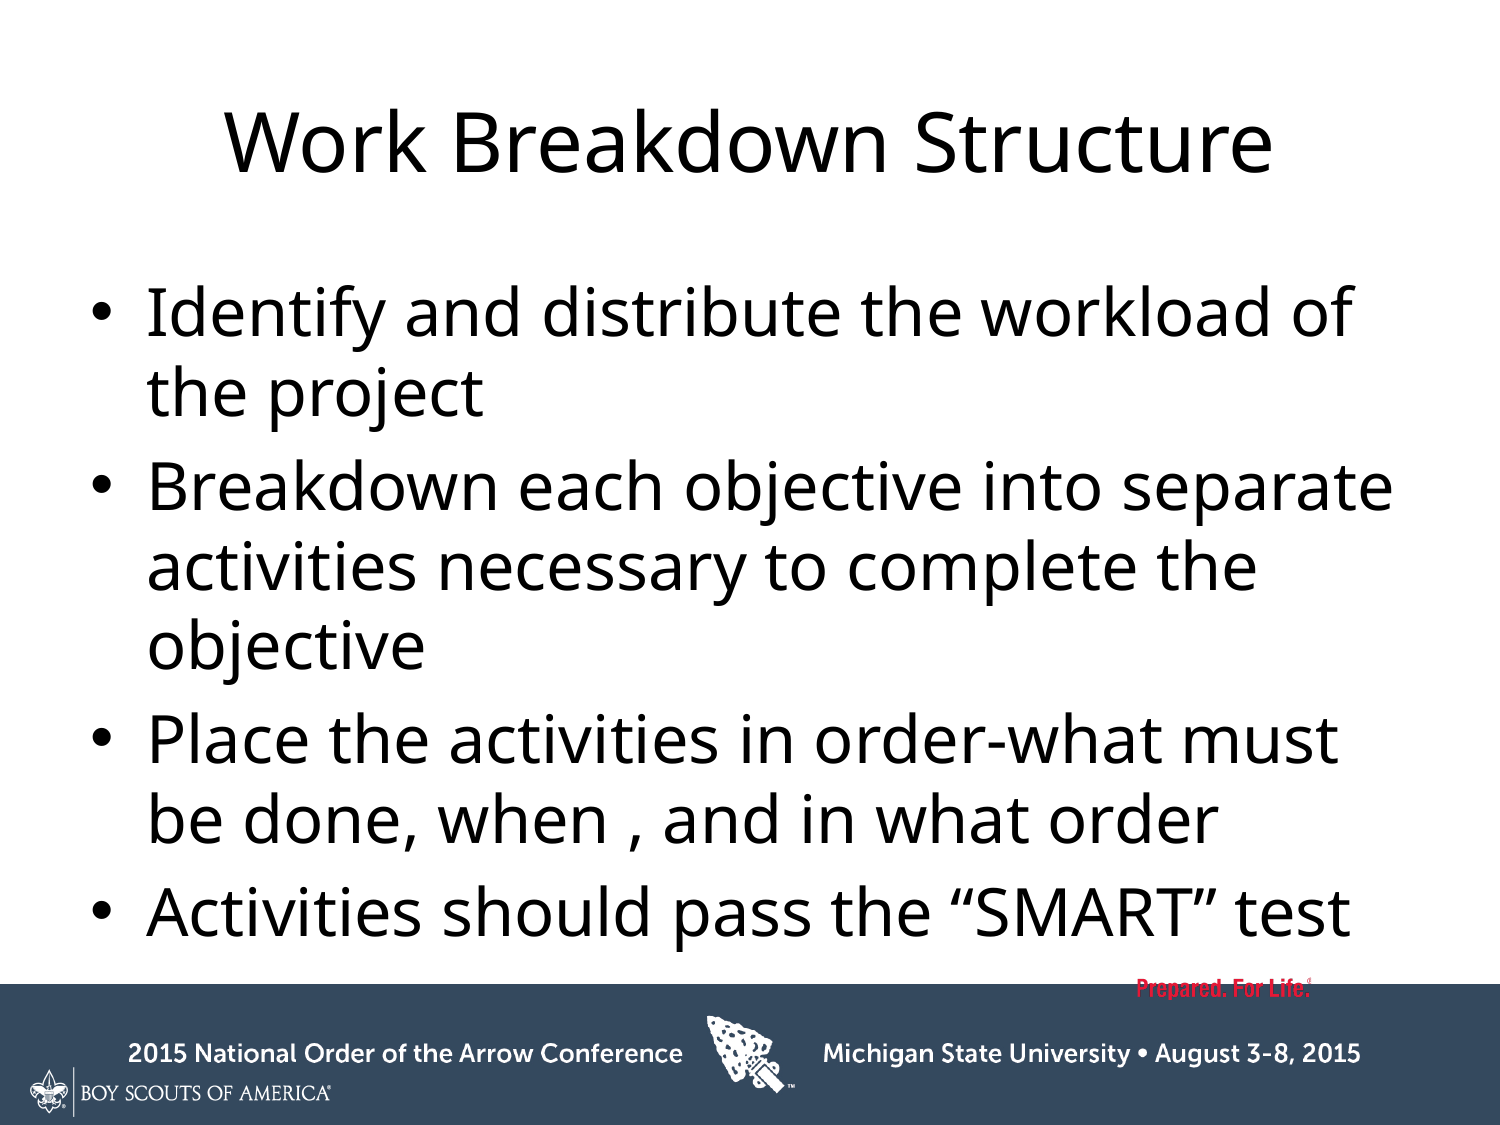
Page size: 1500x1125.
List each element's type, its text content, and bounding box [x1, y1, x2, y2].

title Work Breakdown Structure [75, 45, 1425, 233]
list Identify and distribute the workload of the project Breakdown each objective into separate activities necessary to complete the objective Place the activities in order-what must be done, when , and in what order Activities should pass the “SMART” test [75, 262, 1425, 1005]
picture [0, 0, 1500, 1125]
